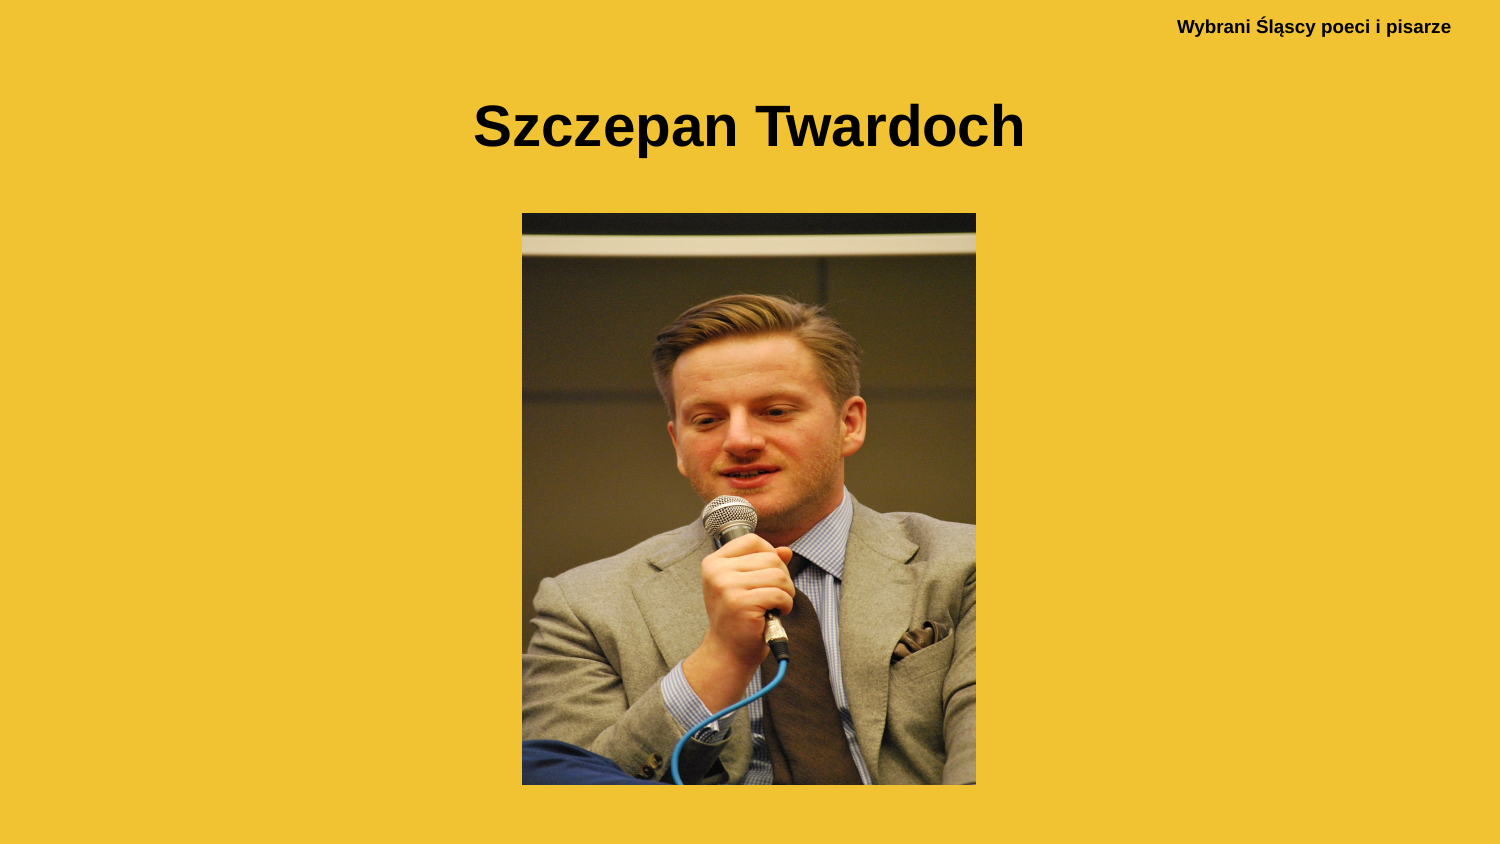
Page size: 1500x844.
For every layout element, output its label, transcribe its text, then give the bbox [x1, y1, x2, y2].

picture [521, 212, 976, 786]
title Szczepan Twardoch [51, 72, 1449, 167]
